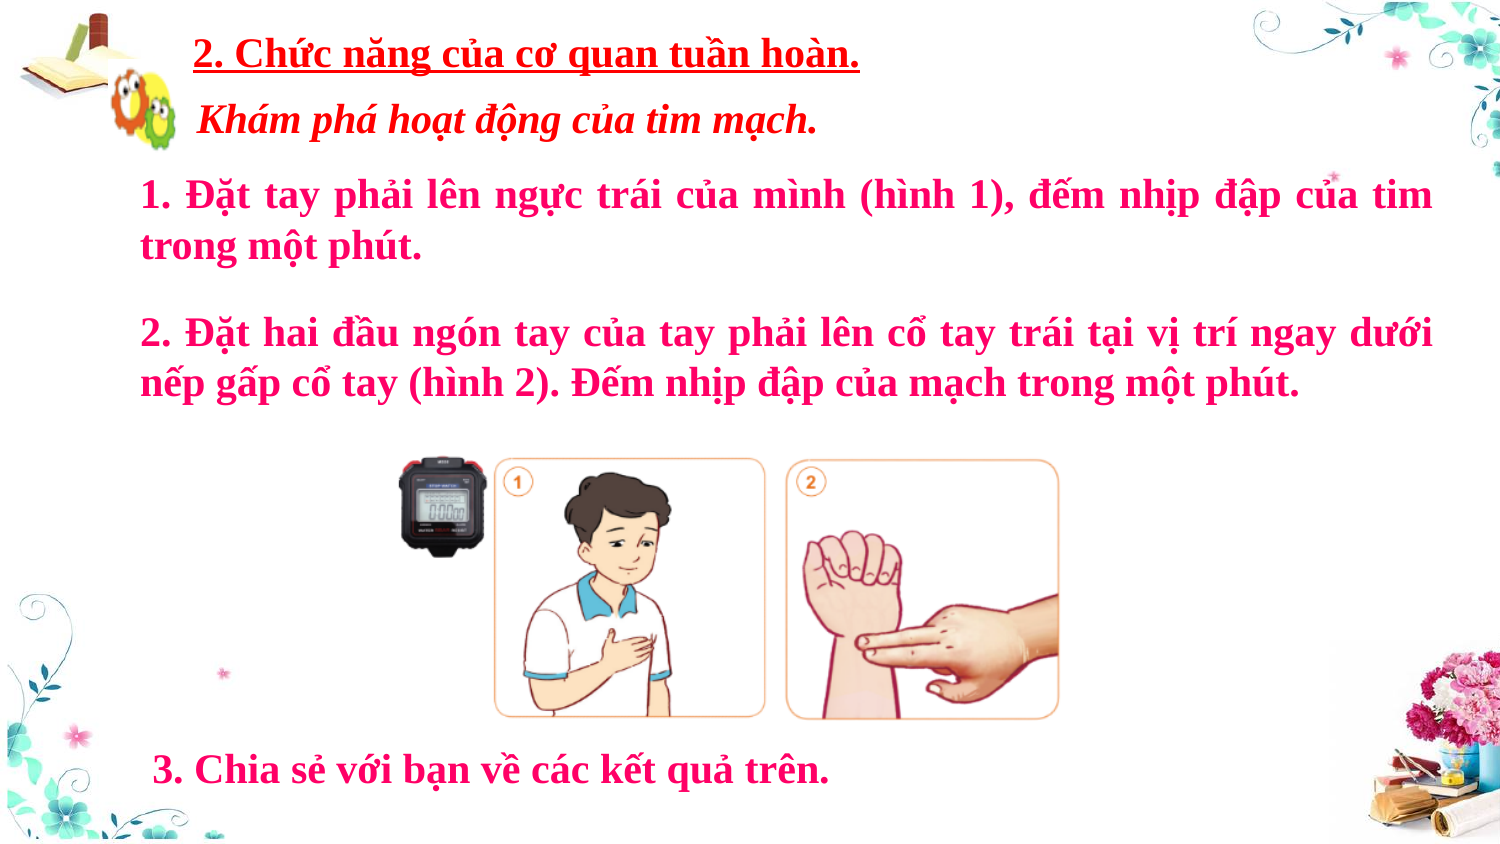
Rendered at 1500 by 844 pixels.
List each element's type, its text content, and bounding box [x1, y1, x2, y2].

text_box 2. Chức năng của cơ quan tuần hoàn. [177, 18, 1075, 84]
text_box 2. Đặt hai đầu ngón tay của tay phải lên cổ tay trái tại vị trí ngay dưới nếp gấp cổ tay (hình 2). Đếm nhịp đập của mạch trong một phút. [125, 296, 1449, 413]
text_box 1. Đặt tay phải lên ngực trái của mình (hình 1), đếm nhịp đập của tim trong một phút. [125, 159, 1448, 276]
picture [0, 0, 1500, 844]
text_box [108, 59, 941, 163]
text_box 3. Chia sẻ với bạn về các kết quả trên. [137, 734, 1461, 800]
